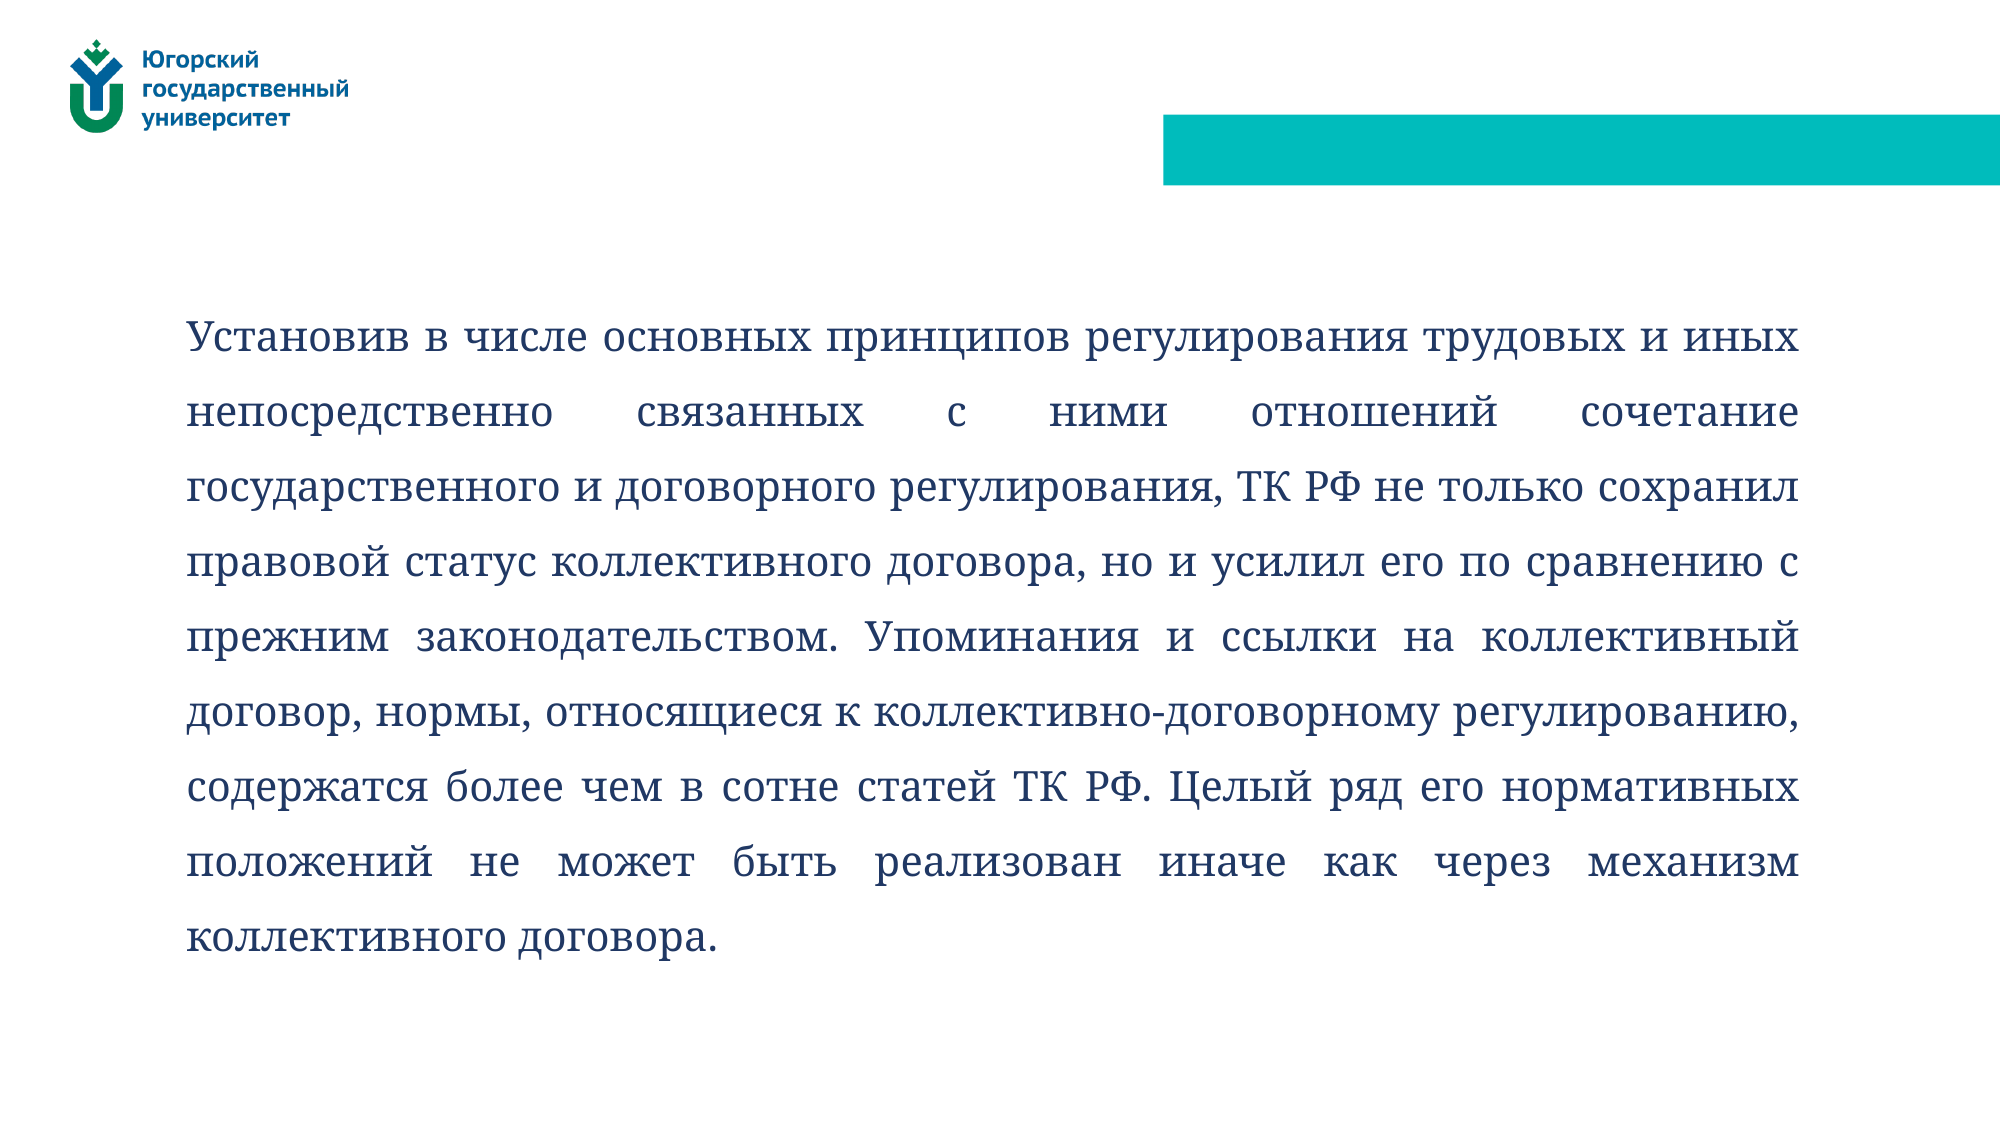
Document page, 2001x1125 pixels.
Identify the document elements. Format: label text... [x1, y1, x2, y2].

text_box Установив в числе основных принципов регулирования трудовых и иных непосредственно связанных с ними отношений сочетание государственного и договорного регулирования, ТК РФ не только сохранил правовой статус коллективного договора, но и усилил его по сравнению с прежним законодательством. Упоминания и ссылки на коллективный договор, нормы, относящиеся к коллективно-договорному регулированию, содержатся более чем в сотне статей ТК РФ. Целый ряд его нормативных положений не может быть реализован иначе как через механизм коллективного договора. [171, 277, 1815, 967]
text_box [1162, 114, 2000, 186]
picture [70, 39, 348, 133]
